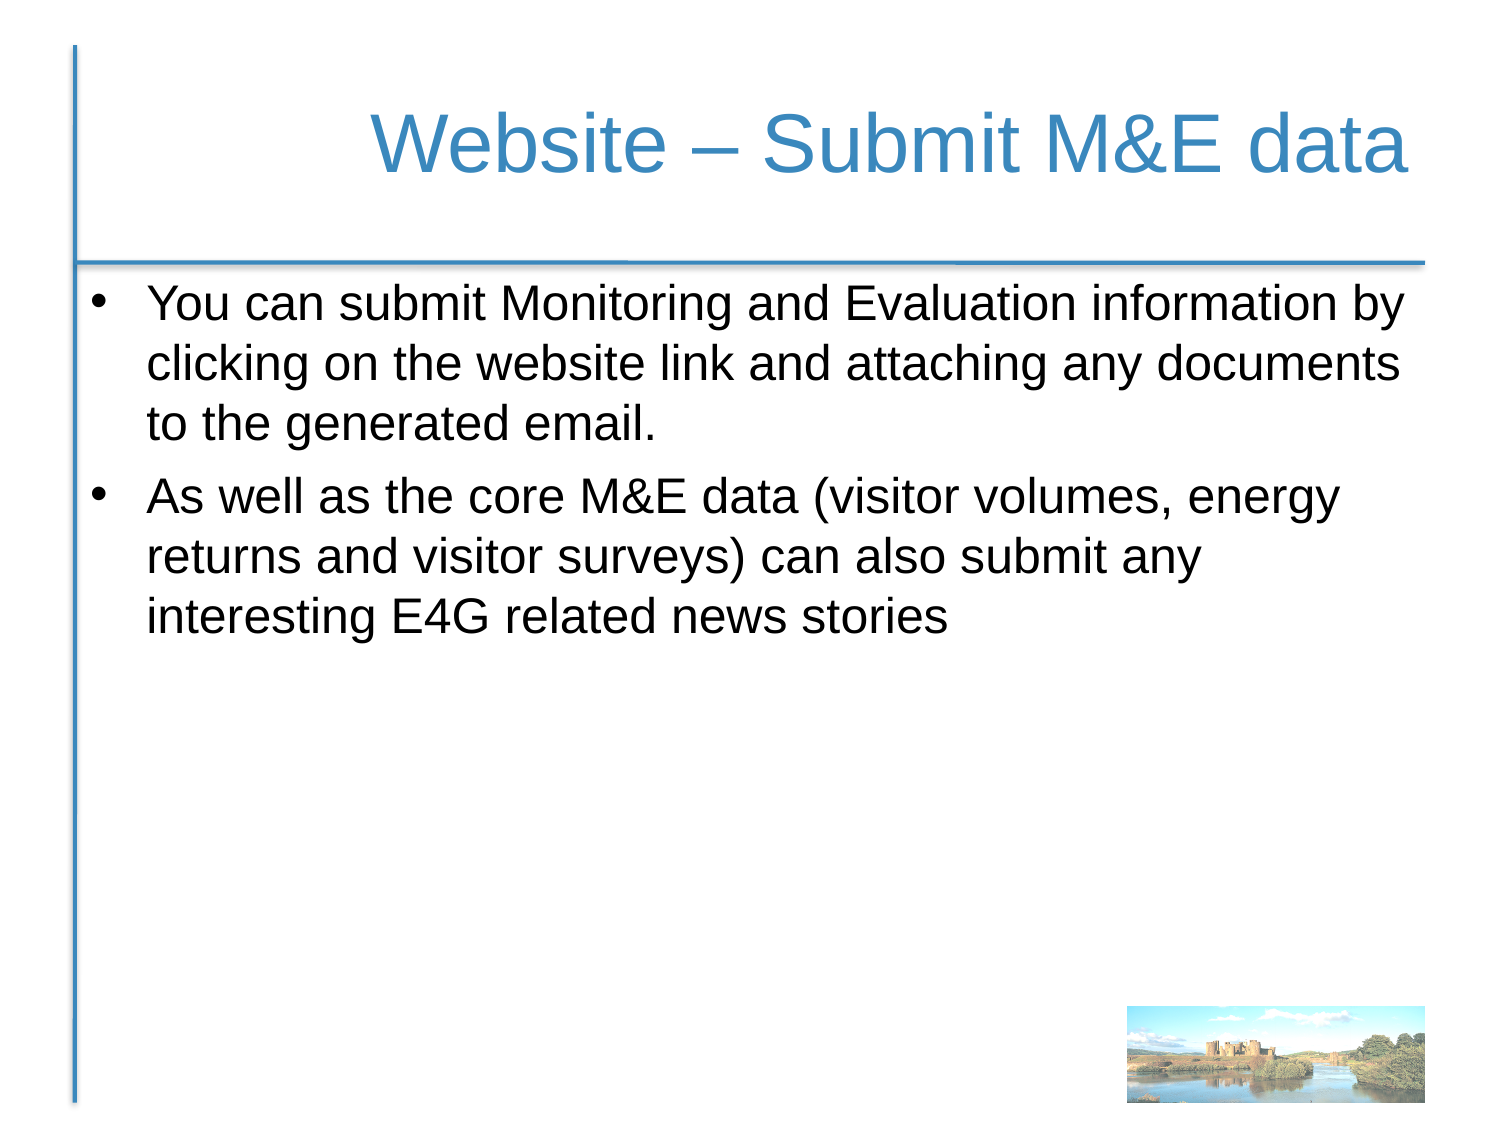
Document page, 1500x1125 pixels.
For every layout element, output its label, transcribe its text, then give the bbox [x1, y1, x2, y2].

title Website – Submit M&E data [74, 44, 1426, 233]
list You can submit Monitoring and Evaluation information by clicking on the website link and attaching any documents to the generated email. As well as the core M&E data (visitor volumes, energy returns and visitor surveys) can also submit any interesting E4G related news stories [74, 262, 1426, 1006]
